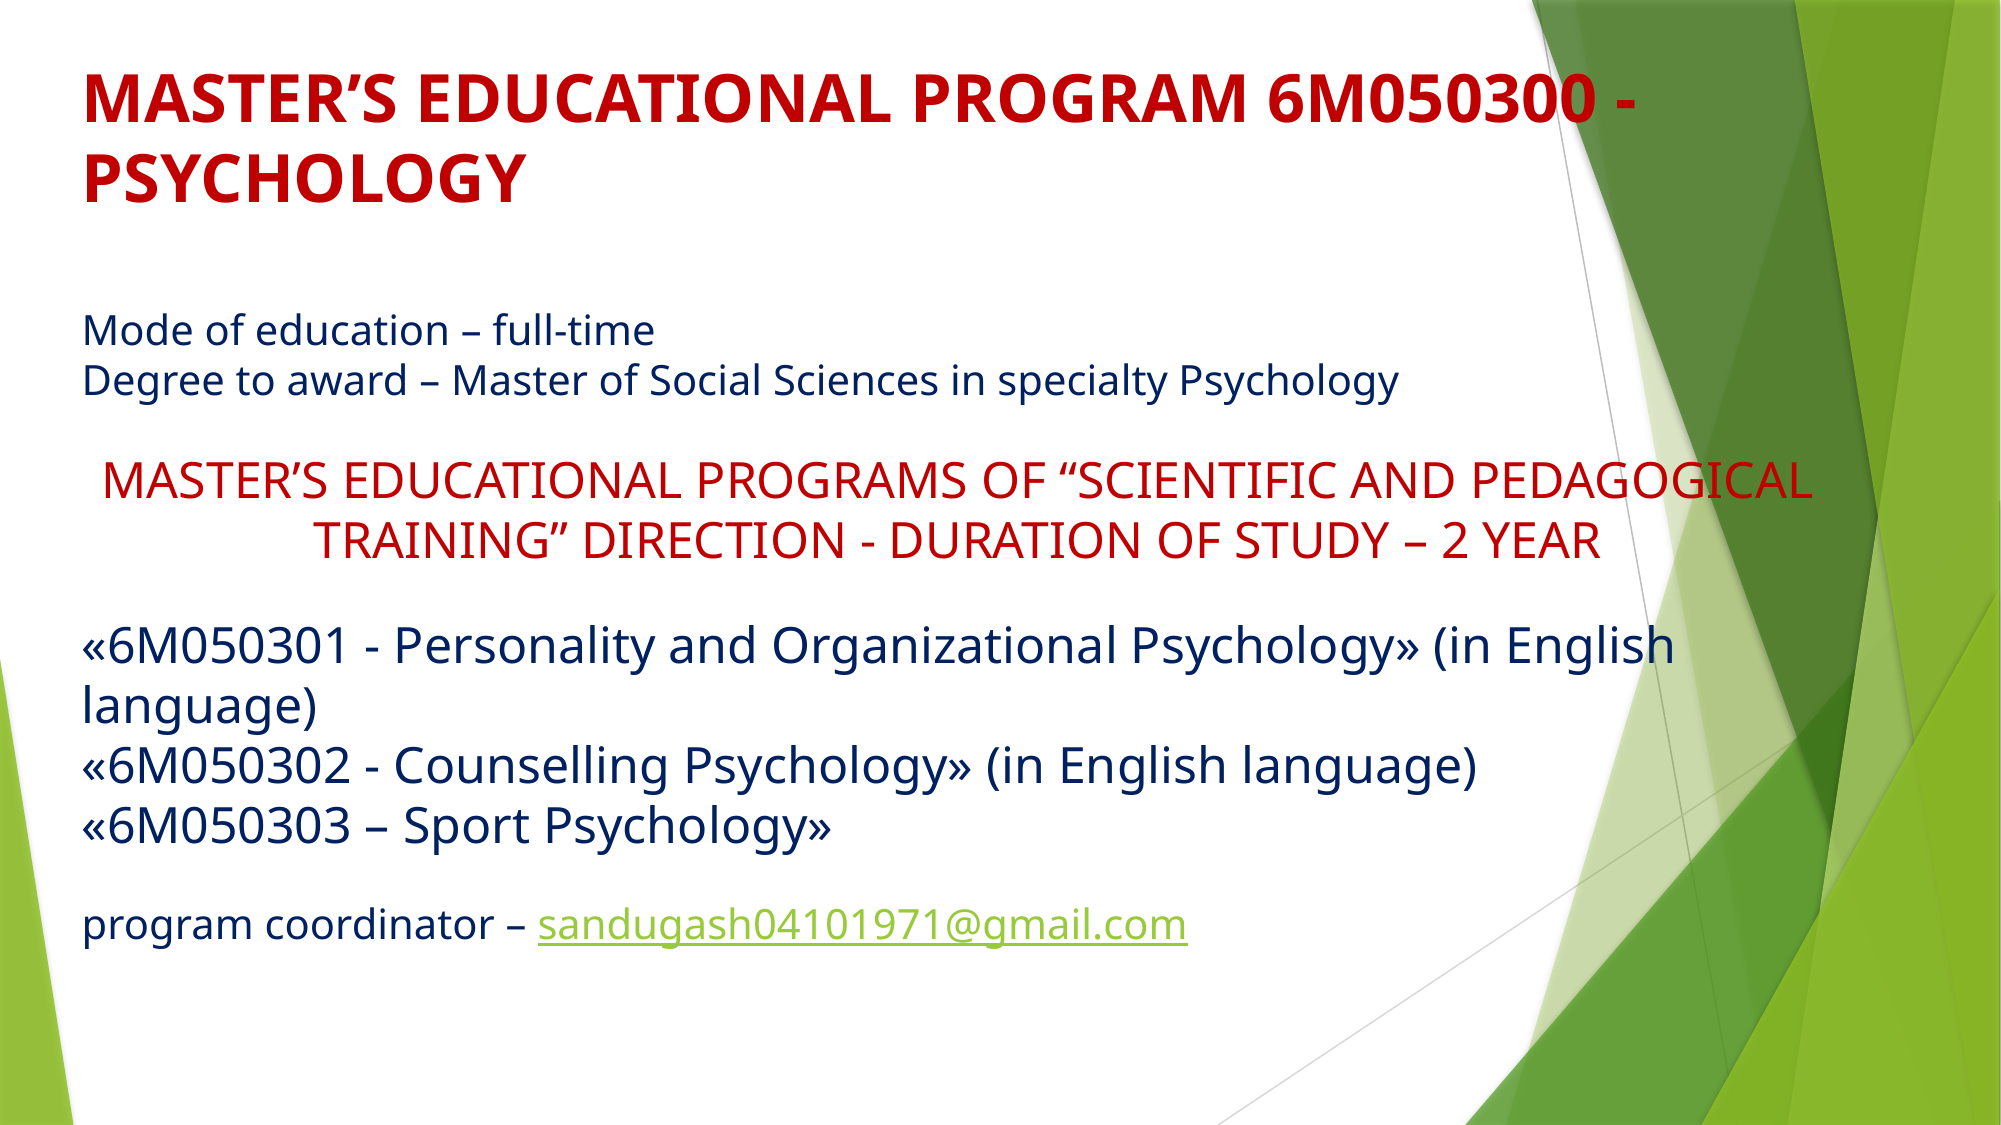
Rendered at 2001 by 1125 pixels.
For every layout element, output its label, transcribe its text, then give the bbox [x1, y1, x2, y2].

text_box MASTER’S EDUCATIONAL PROGRAM 6M050300 - PSYCHOLOGY [66, 48, 1878, 223]
picture [196, 522, 1804, 603]
text_box Mode of education – full-time Degree to award – Master of Social Sciences in specialty Psychology MASTER’S EDUCATIONAL PROGRAMS OF “SCIENTIFIC AND PEDAGOGICAL TRAINING” DIRECTION - DURATION OF STUDY – 2 YEAR «6М050301 - Personality and Organizational Psychology» (in English language) «6М050302 - Counselling Psychology» (in English language) «6М050303 – Sport Psychology» program coordinator – sandugash04101971@gmail.com [66, 295, 1849, 1125]
